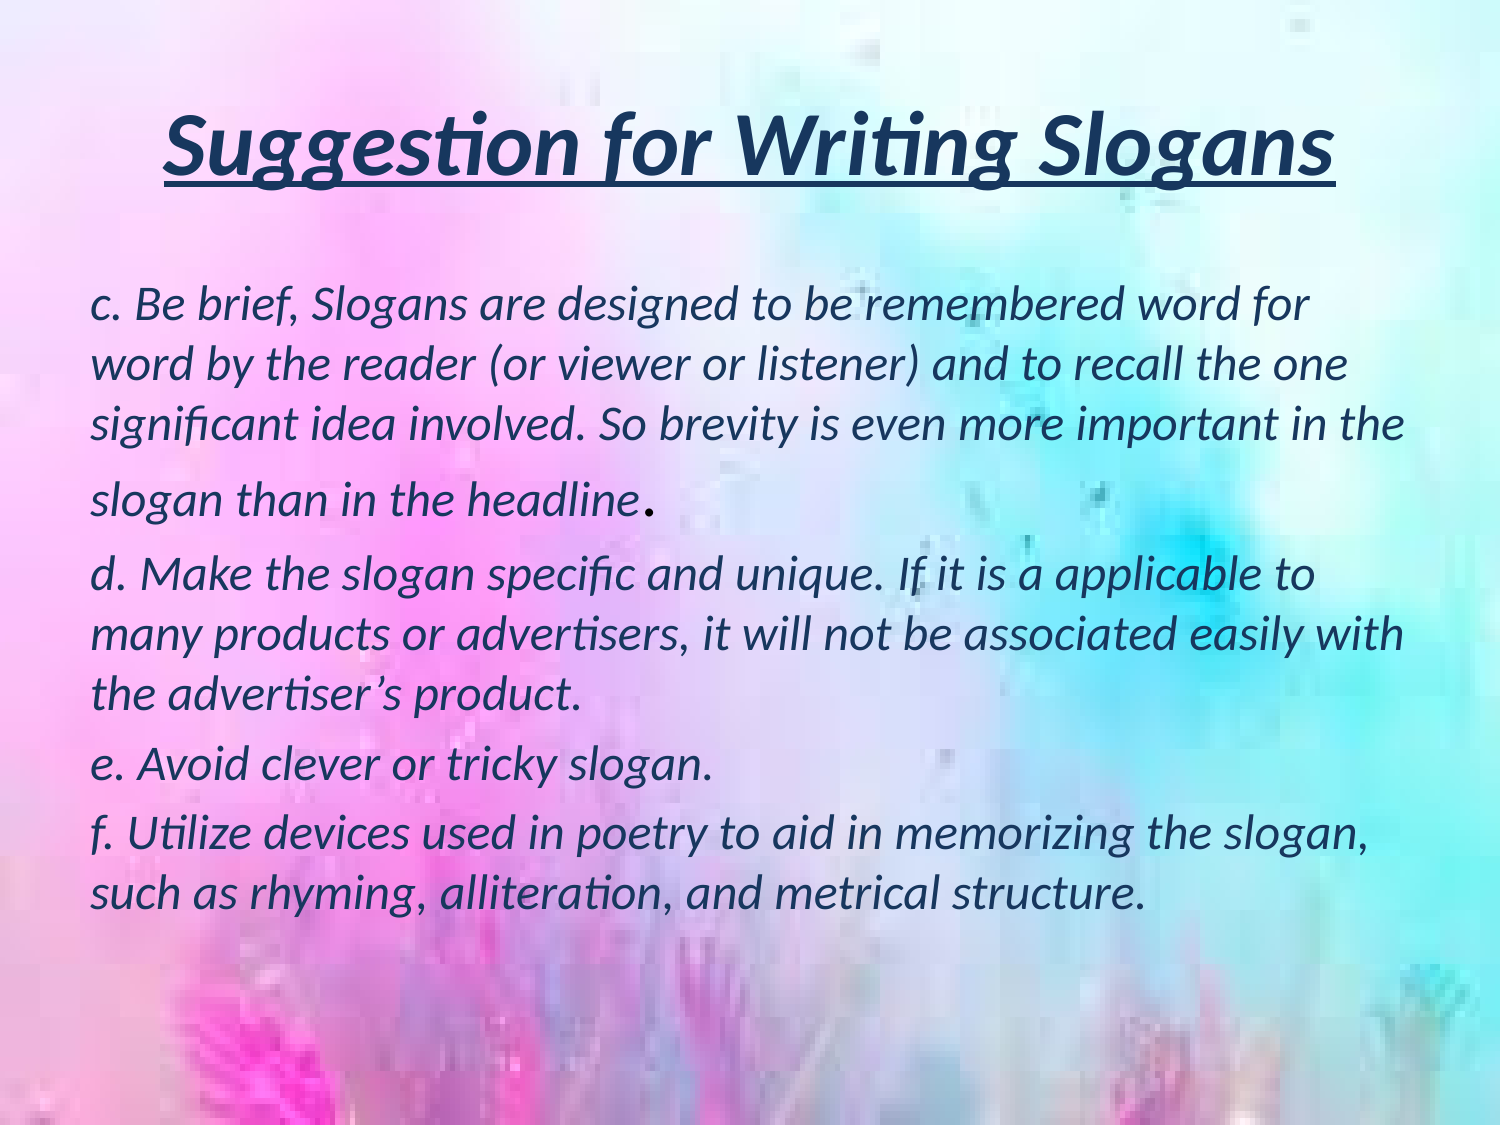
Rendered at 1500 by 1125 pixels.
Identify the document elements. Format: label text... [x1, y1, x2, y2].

title Suggestion for Writing Slogans [75, 45, 1425, 233]
list c. Be brief, Slogans are designed to be remembered word for word by the reader (or viewer or listener) and to recall the one significant idea involved. So brevity is even more important in the slogan than in the headline. d. Make the slogan specific and unique. If it is a applicable to many products or advertisers, it will not be associated easily with the advertiser’s product. e. Avoid clever or tricky slogan. f. Utilize devices used in poetry to aid in memorizing the slogan, such as rhyming, alliteration, and metrical structure. [75, 262, 1425, 1005]
picture [0, 0, 1500, 1125]
